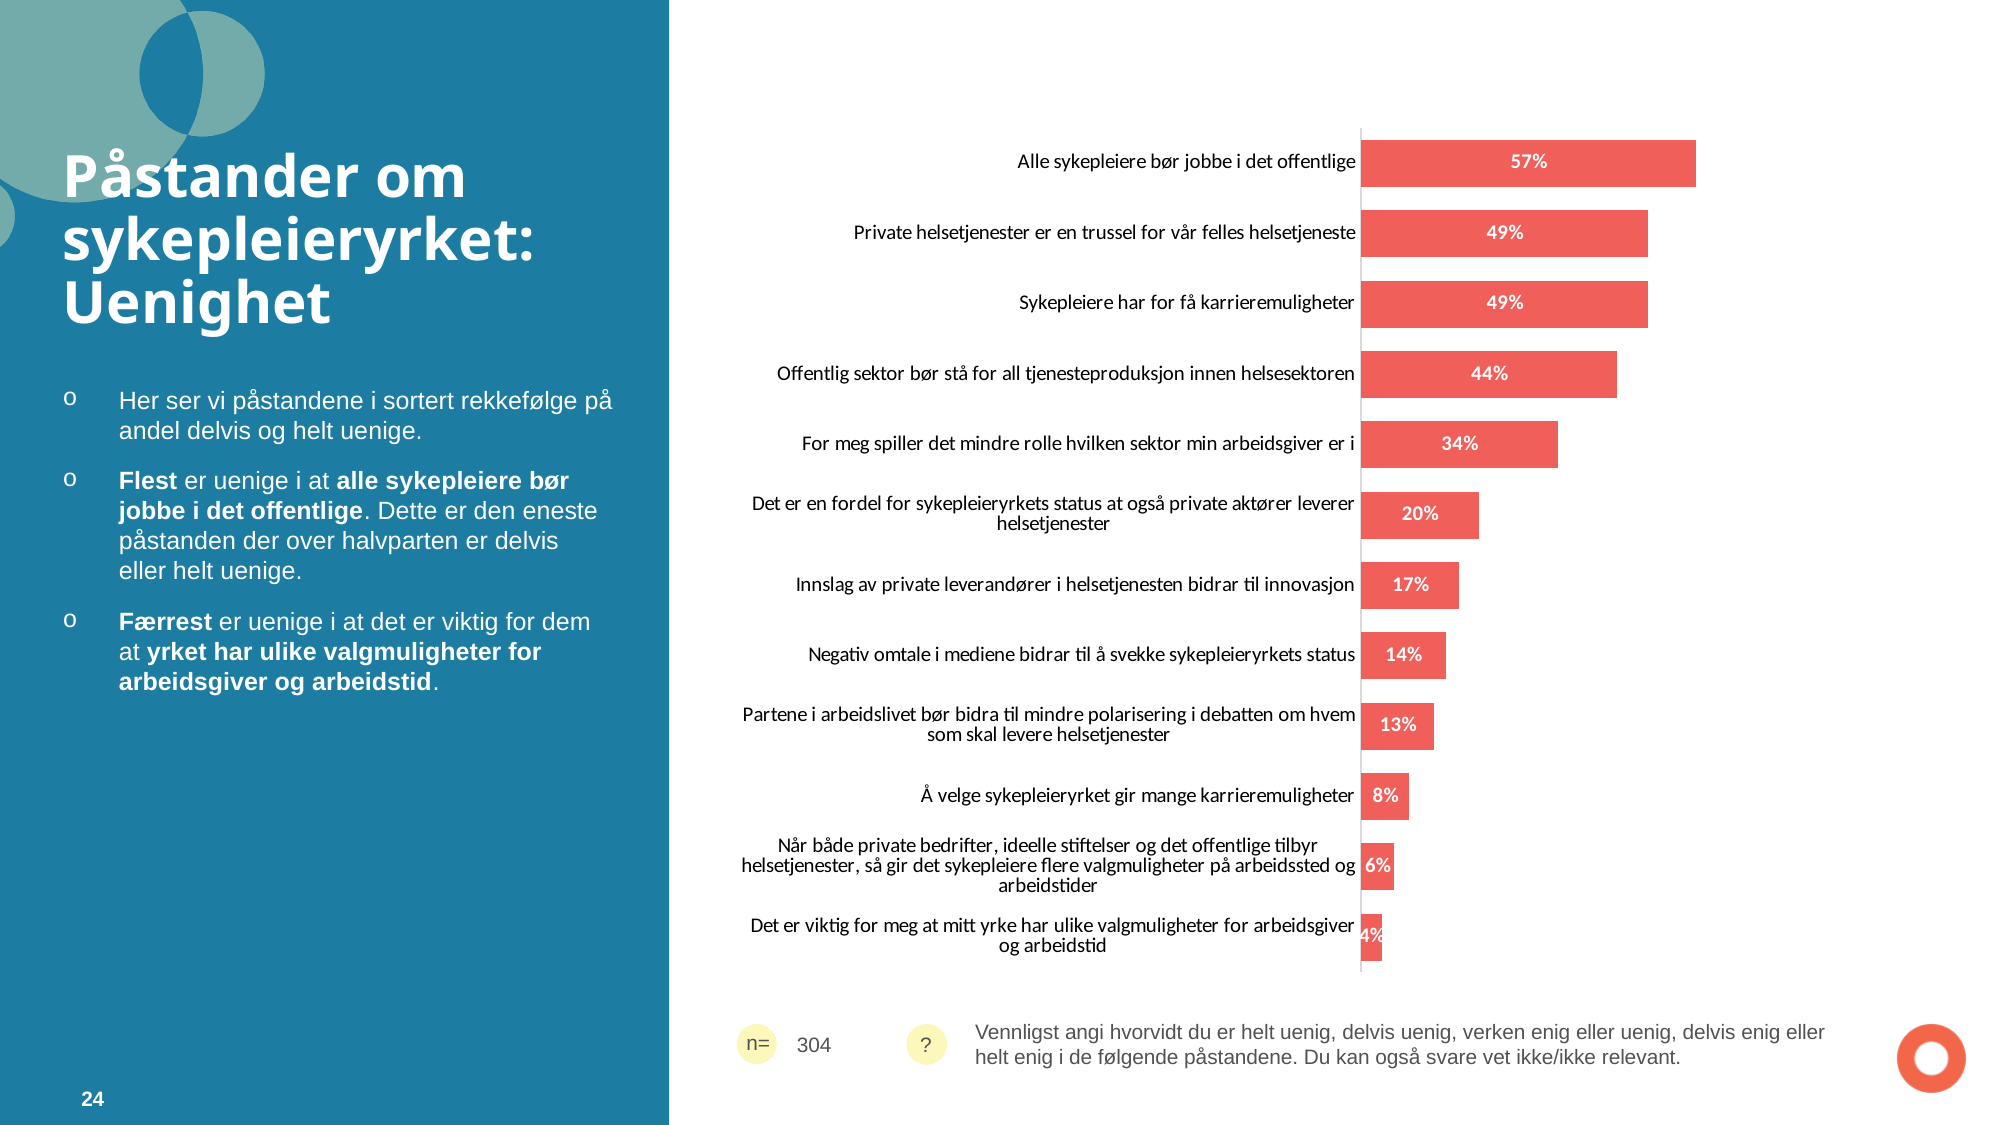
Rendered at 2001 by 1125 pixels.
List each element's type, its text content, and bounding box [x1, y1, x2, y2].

chart [737, 115, 1953, 974]
list Her ser vi påstandene i sortert rekkefølge på andel delvis og helt uenige. Flest er uenige i at alle sykepleiere bør jobbe i det offentlige. Dette er den eneste påstanden der over halvparten er delvis eller helt uenige. Færrest er uenige i at det er viktig for dem at yrket har ulike valgmuligheter for arbeidsgiver og arbeidstid. [47, 376, 630, 974]
list Vennligst angi hvorvidt du er helt uenig, delvis uenig, verken enig eller uenig, delvis enig eller helt enig i de følgende påstandene. Du kan også svare vet ikke/ikke relevant. [960, 1000, 1868, 1088]
title Påstander om sykepleieryrket: Uenighet [47, 131, 629, 344]
picture [1894, 1021, 1969, 1096]
slide_number 24 [47, 1071, 138, 1125]
list 304 [781, 1024, 894, 1065]
